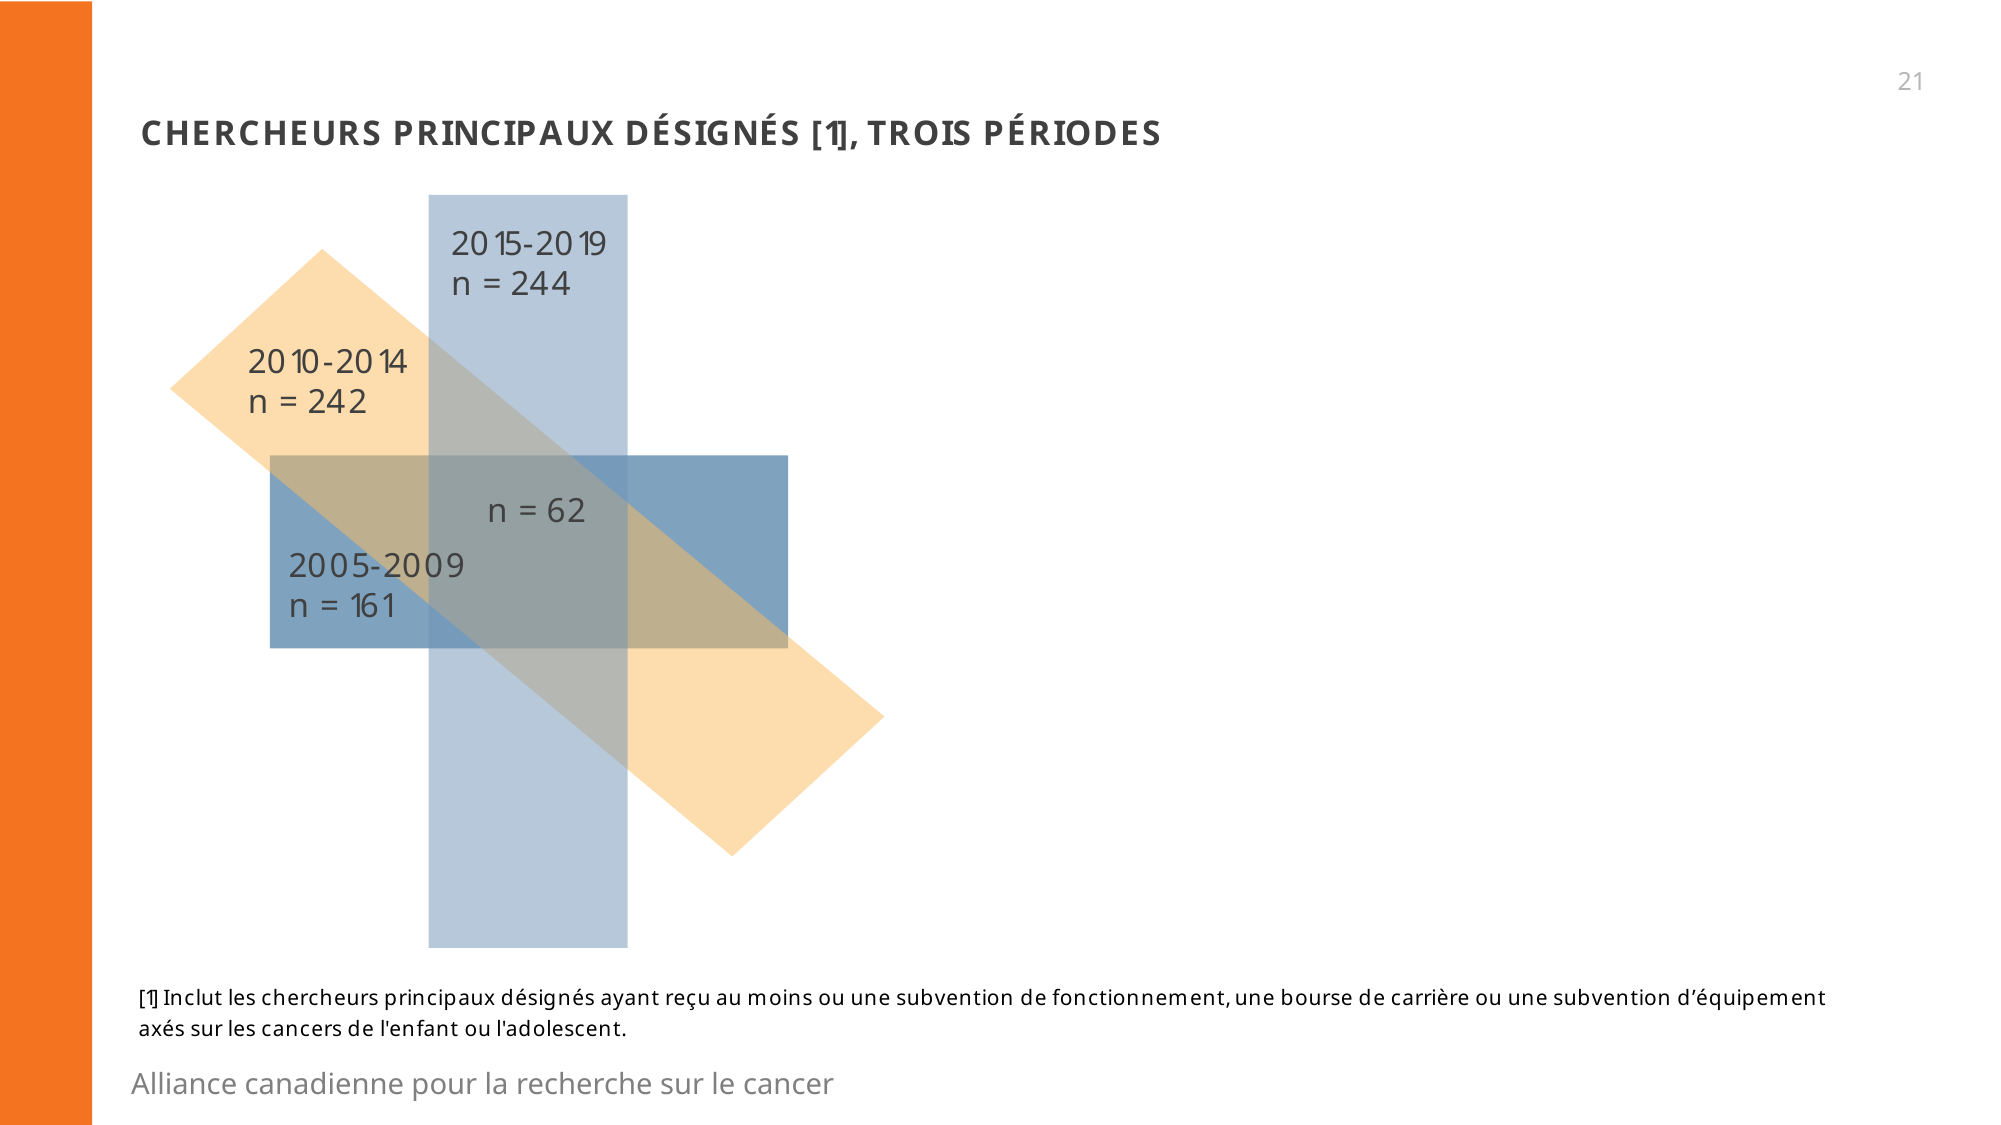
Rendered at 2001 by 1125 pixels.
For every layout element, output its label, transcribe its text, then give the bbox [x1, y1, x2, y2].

picture [133, 112, 1867, 1043]
slide_number 21 [1491, 52, 1942, 113]
